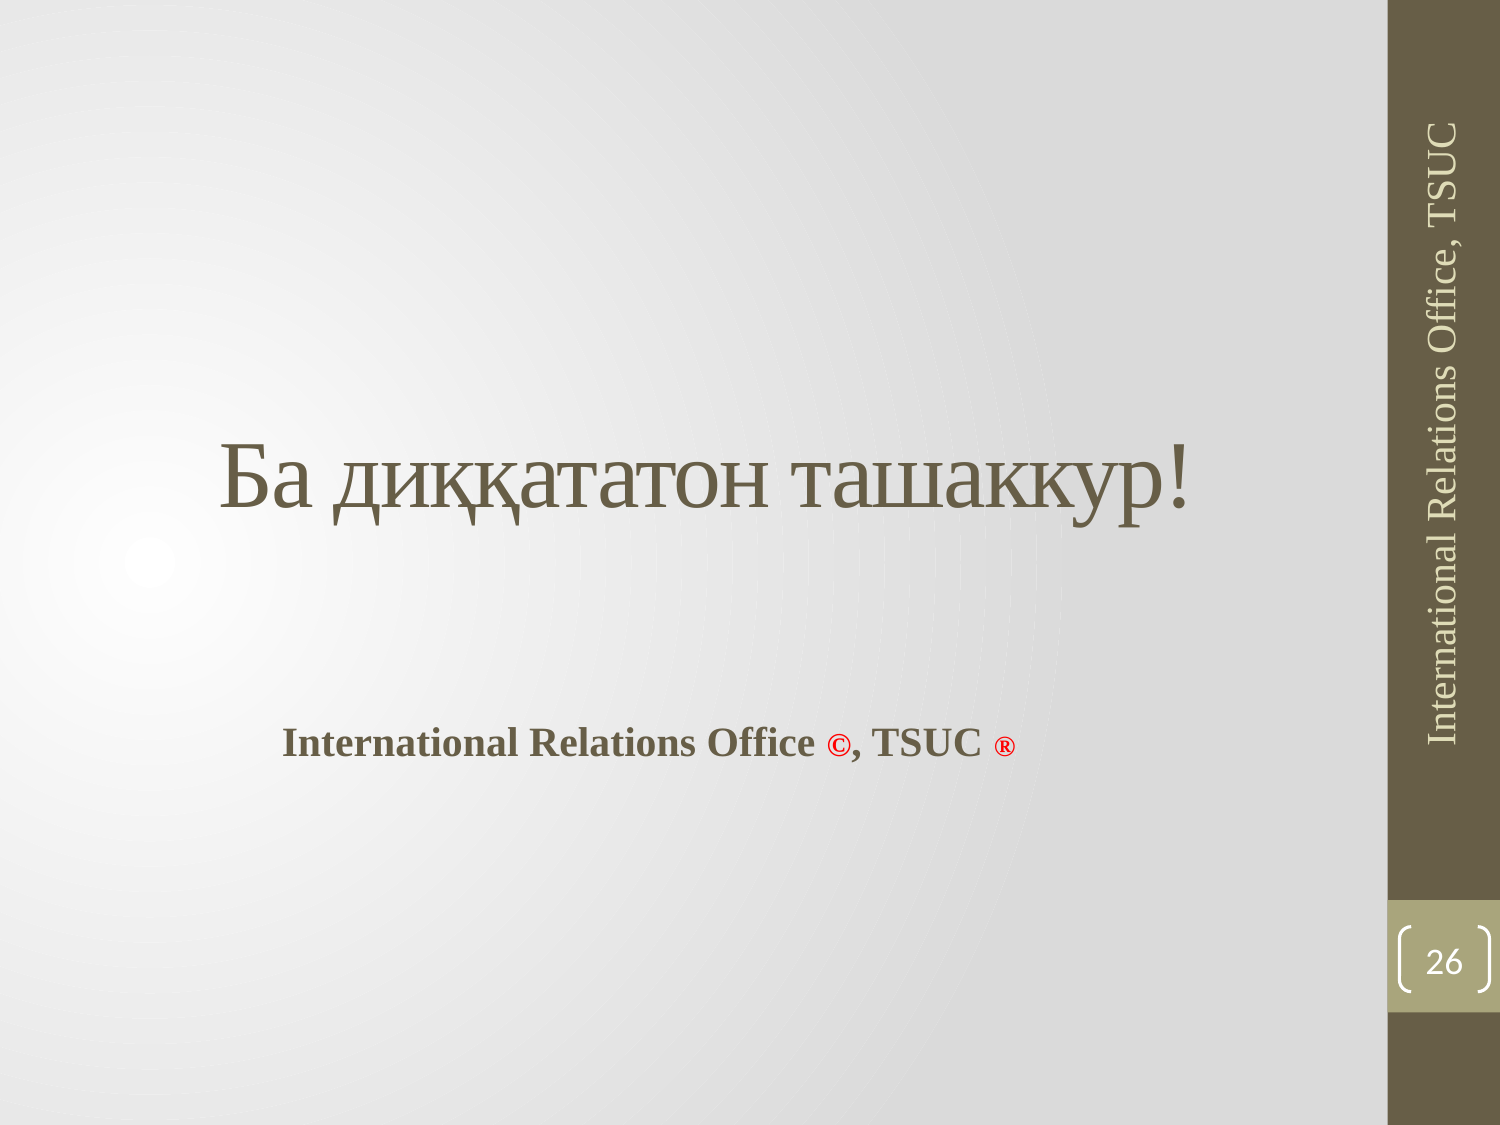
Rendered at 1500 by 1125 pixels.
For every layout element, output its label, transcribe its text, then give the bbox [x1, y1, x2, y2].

text_box International Relations Office ©, TSUC ® [266, 709, 1068, 770]
slide_number 26 [1397, 925, 1492, 994]
slide_number International Relations Office, TSUC [1408, 100, 1469, 762]
title Ба диққататон ташаккур! [105, 375, 1331, 563]
